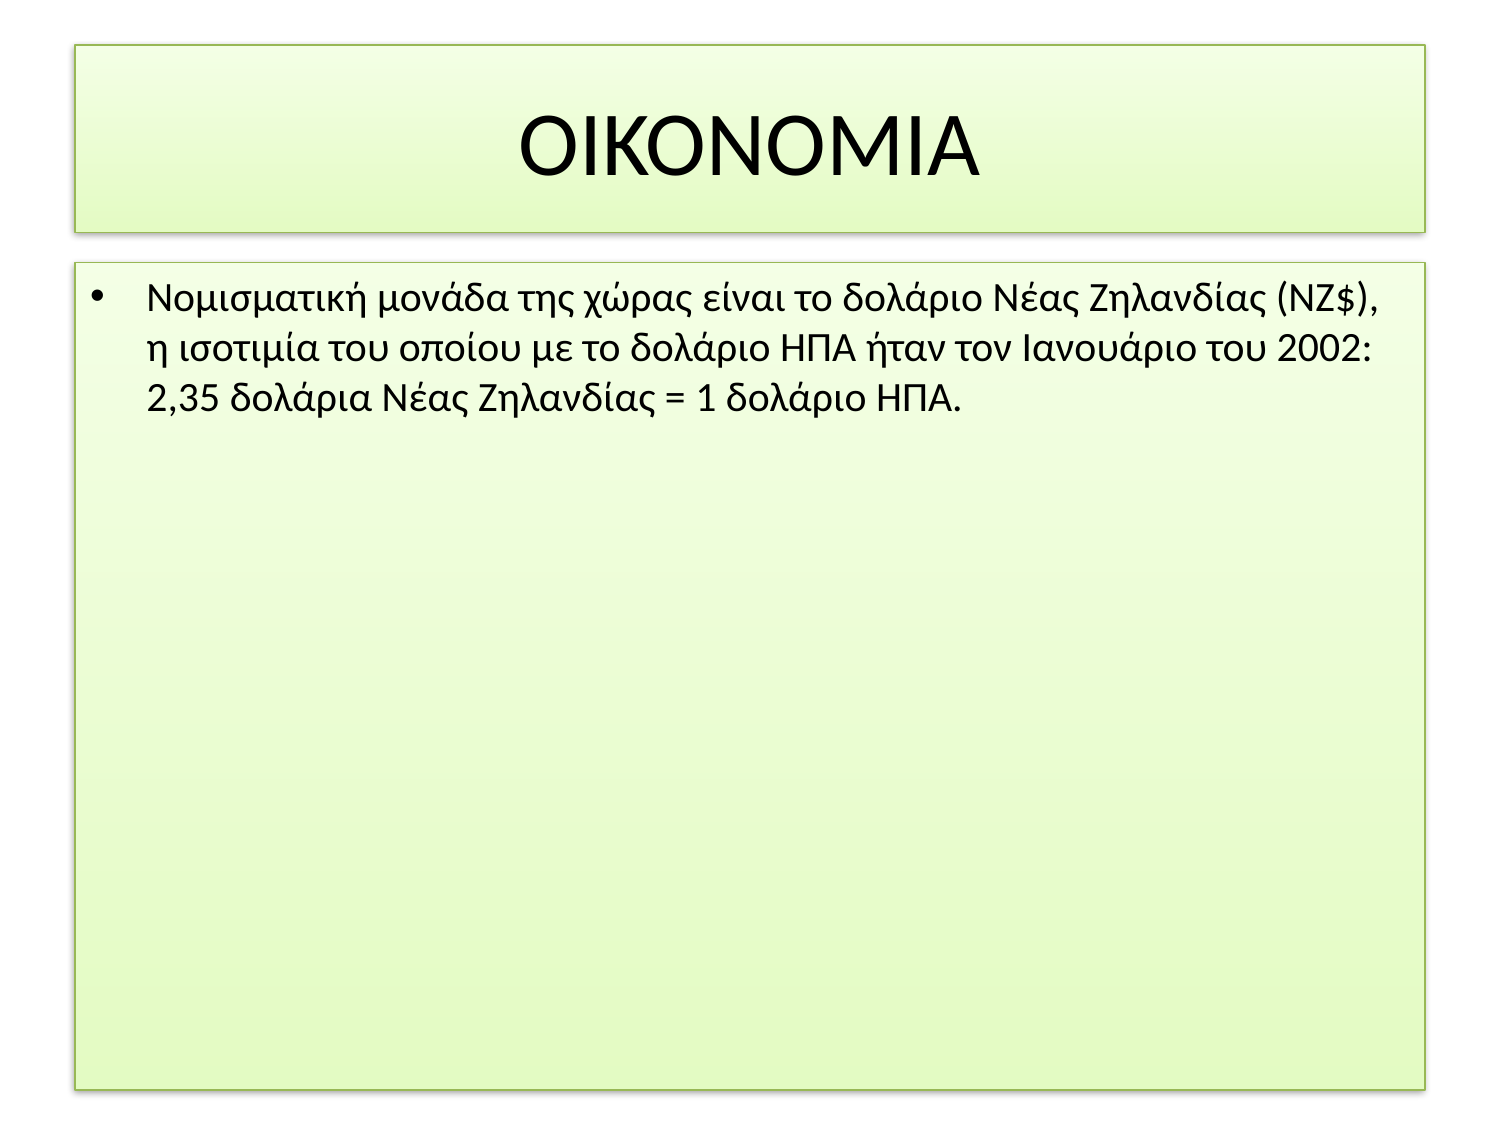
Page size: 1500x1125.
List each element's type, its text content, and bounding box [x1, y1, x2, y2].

title ΟΙΚΟΝΟΜΙΑ [74, 44, 1426, 233]
list Νομισματική μονάδα της χώρας είναι το δολάριο Νέας Ζηλανδίας (NZ$), η ισοτιμία του οποίου με το δολάριο ΗΠΑ ήταν τον Ιανουάριο του 2002: 2,35 δολάρια Νέας Ζηλανδίας = 1 δολάριο ΗΠΑ. [74, 262, 1426, 1091]
